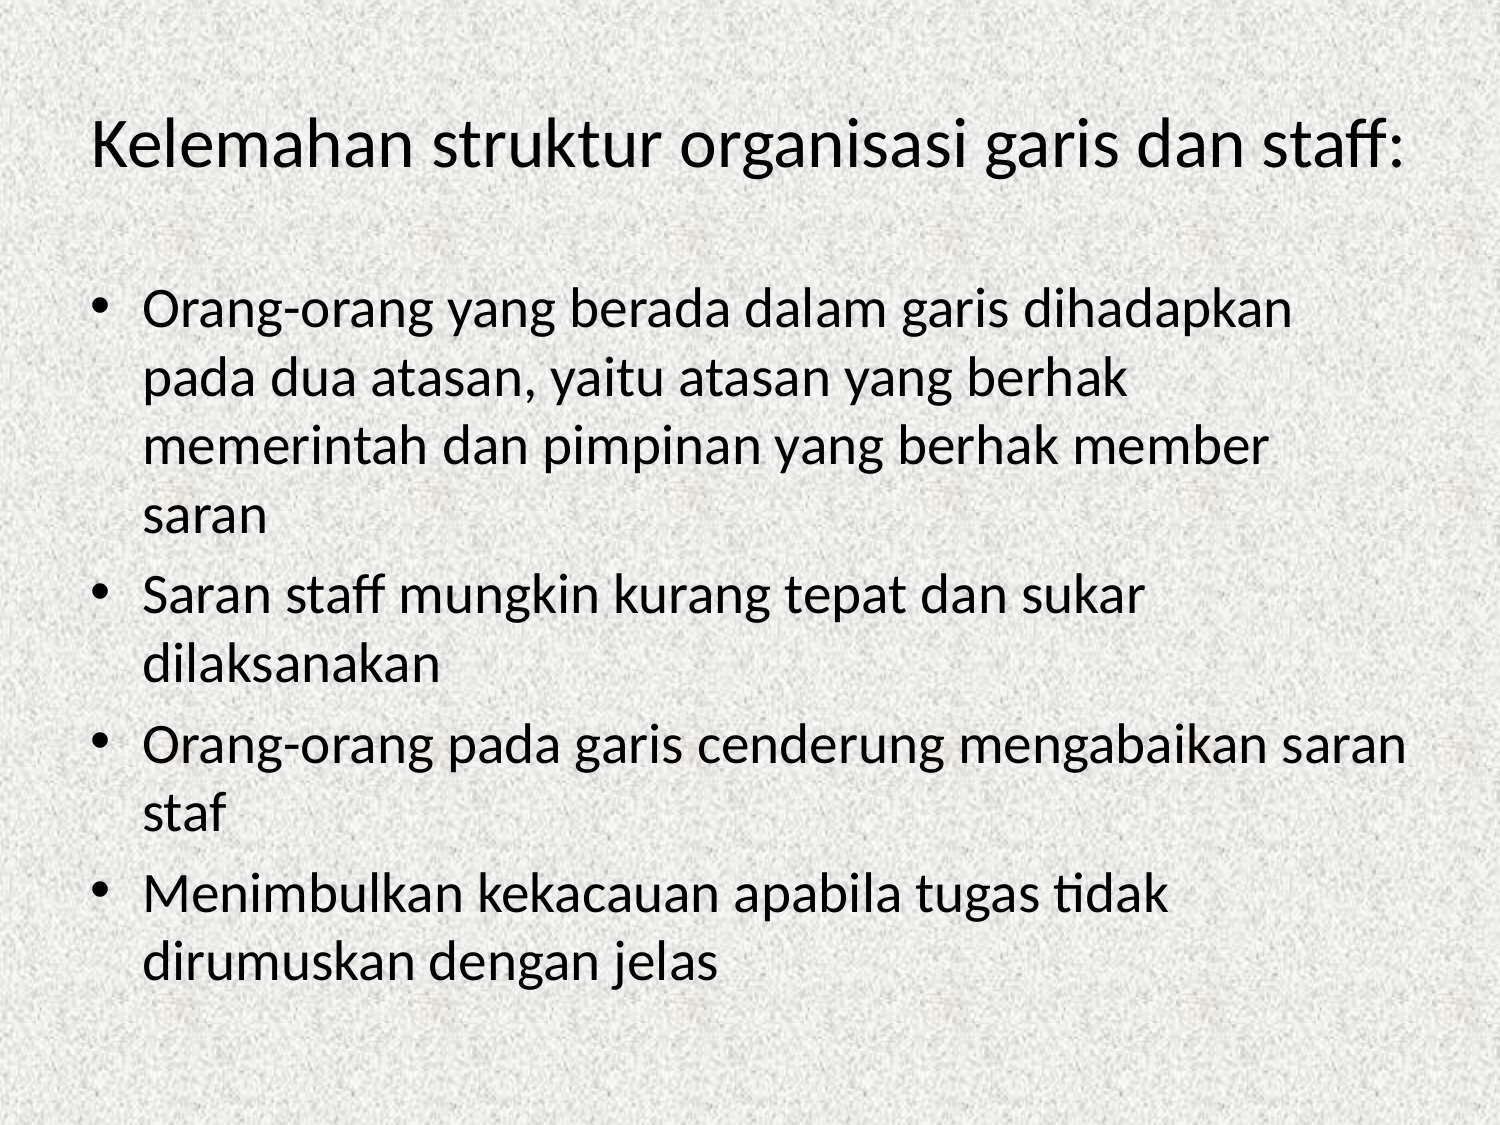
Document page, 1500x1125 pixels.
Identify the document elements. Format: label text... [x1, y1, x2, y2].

list Orang-orang yang berada dalam garis dihadapkan pada dua atasan, yaitu atasan yang berhak memerintah dan pimpinan yang berhak member saran Saran staff mungkin kurang tepat dan sukar dilaksanakan Orang-orang pada garis cenderung mengabaikan saran staf Menimbulkan kekacauan apabila tugas tidak dirumuskan dengan jelas [75, 262, 1425, 1005]
title Kelemahan struktur organisasi garis dan staff: [75, 45, 1425, 233]
picture [0, 0, 1500, 1125]
